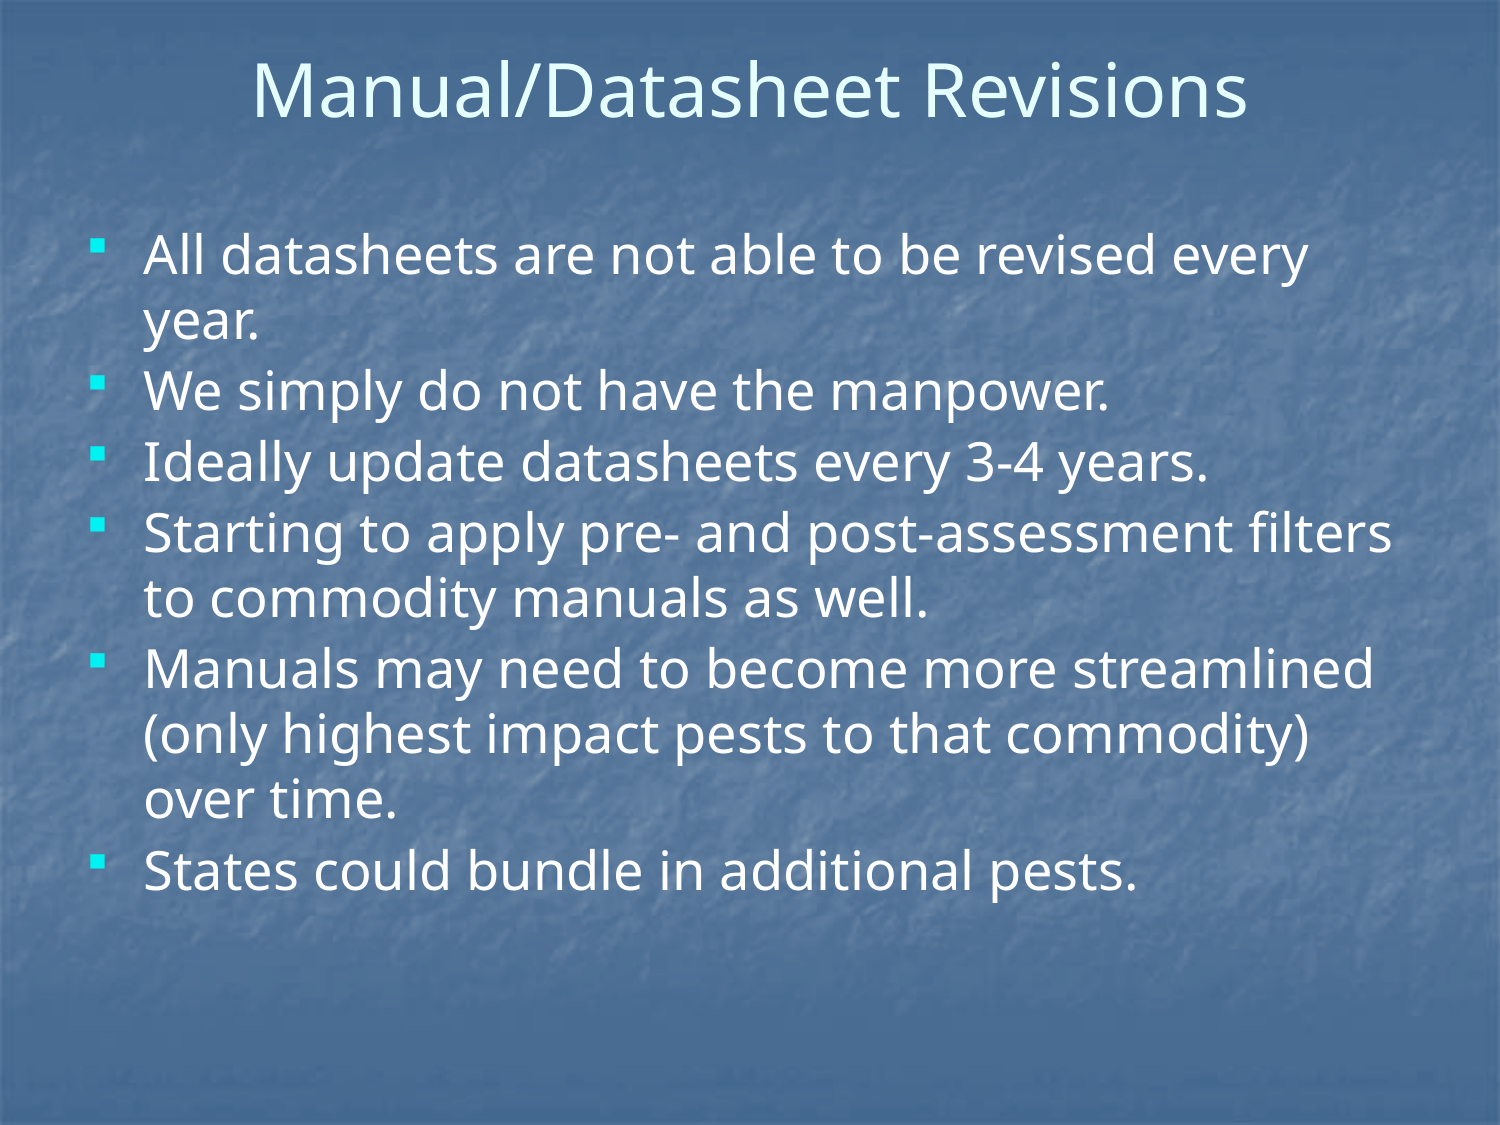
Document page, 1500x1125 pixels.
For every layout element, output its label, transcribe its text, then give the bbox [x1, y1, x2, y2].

list All datasheets are not able to be revised every year. We simply do not have the manpower. Ideally update datasheets every 3-4 years. Starting to apply pre- and post-assessment filters to commodity manuals as well. Manuals may need to become more streamlined (only highest impact pests to that commodity) over time. States could bundle in additional pests. [5, 212, 1419, 1113]
title Manual/Datasheet Revisions [74, 12, 1426, 163]
